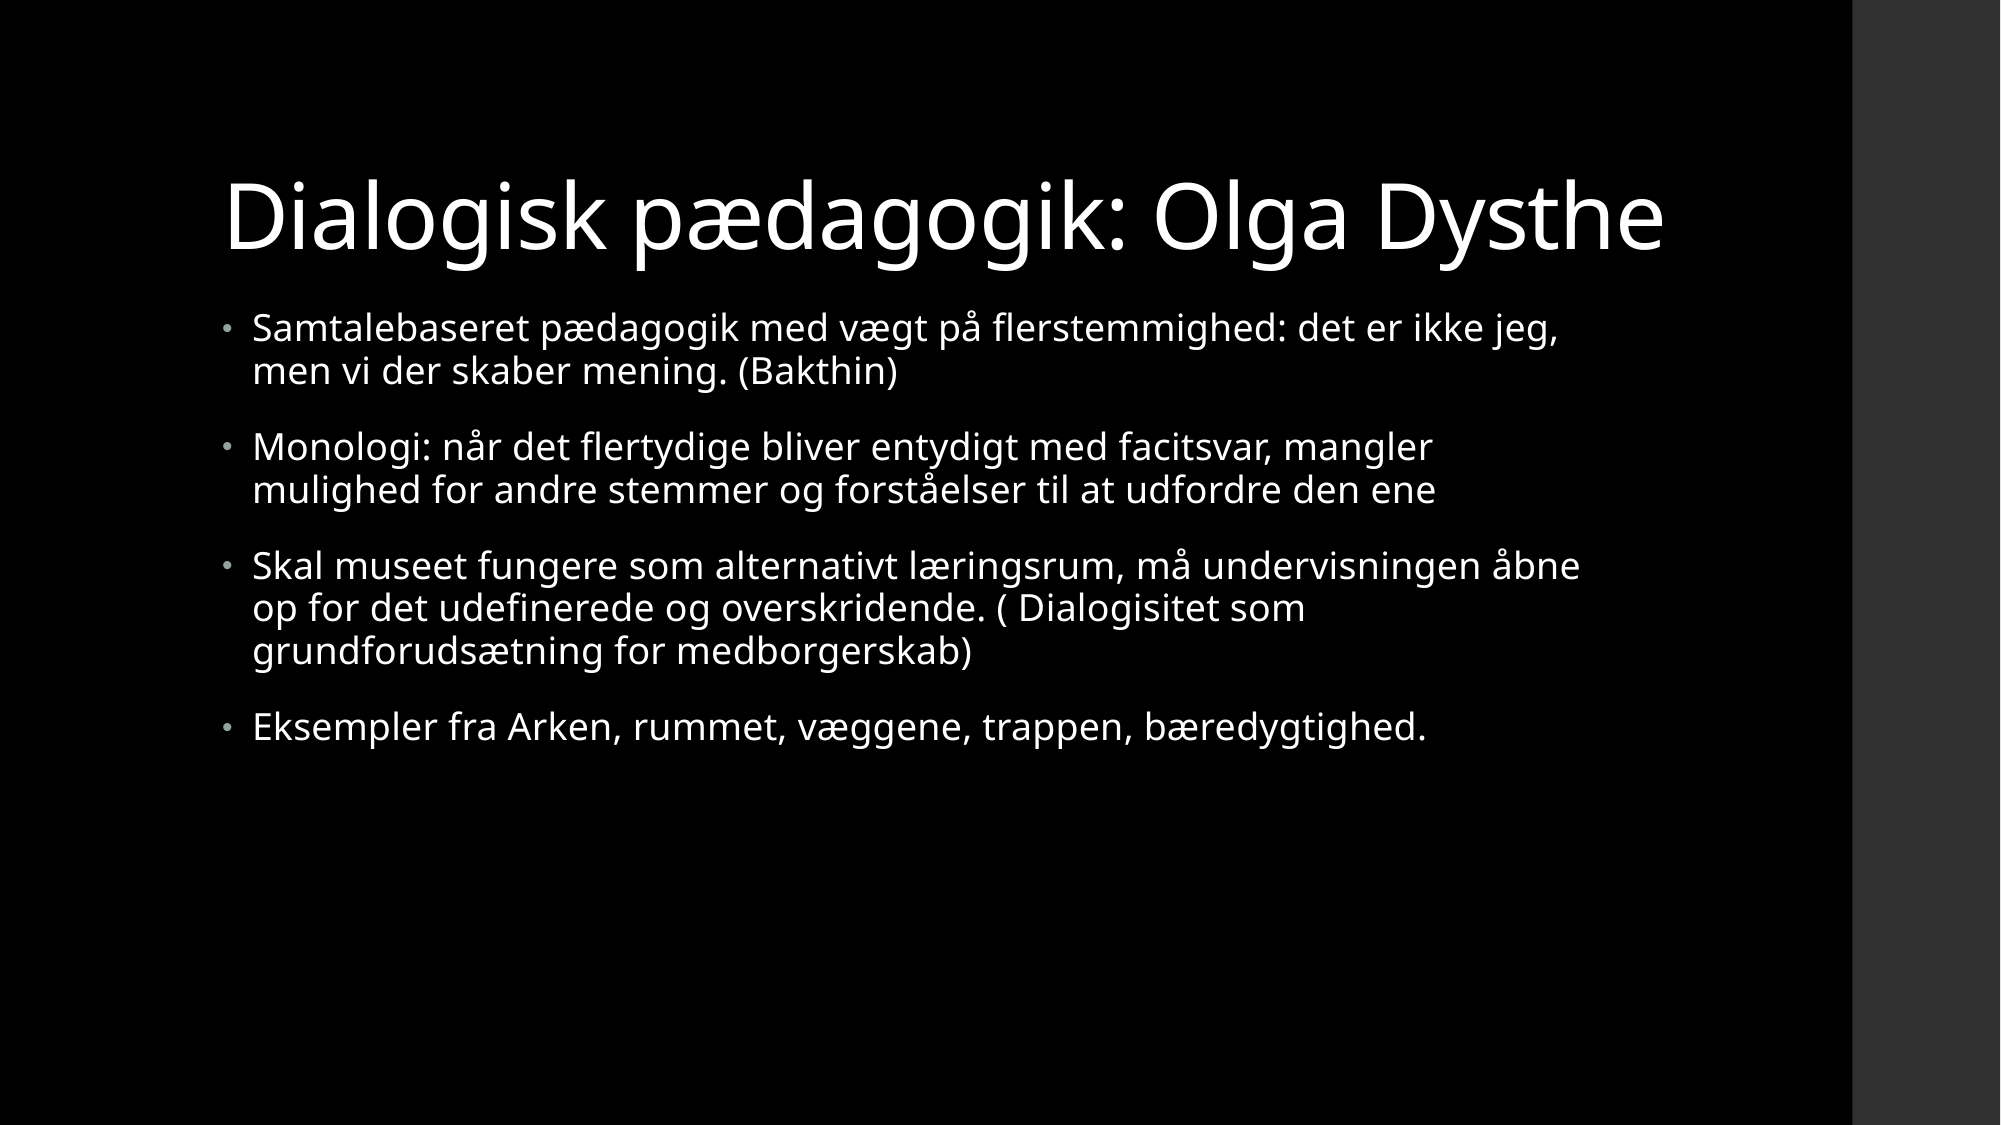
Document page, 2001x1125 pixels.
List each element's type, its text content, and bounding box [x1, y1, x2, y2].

title Dialogisk pædagogik: Olga Dysthe [206, 60, 1797, 278]
list Samtalebaseret pædagogik med vægt på flerstemmighed: det er ikke jeg, men vi der skaber mening. (Bakthin) Monologi: når det flertydige bliver entydigt med facitsvar, mangler mulighed for andre stemmer og forståelser til at udfordre den ene Skal museet fungere som alternativt læringsrum, må undervisningen åbne op for det udefinerede og overskridende. ( Dialogisitet som grundforudsætning for medborgerskab) Eksempler fra Arken, rummet, væggene, trappen, bæredygtighed. [206, 299, 1617, 1014]
